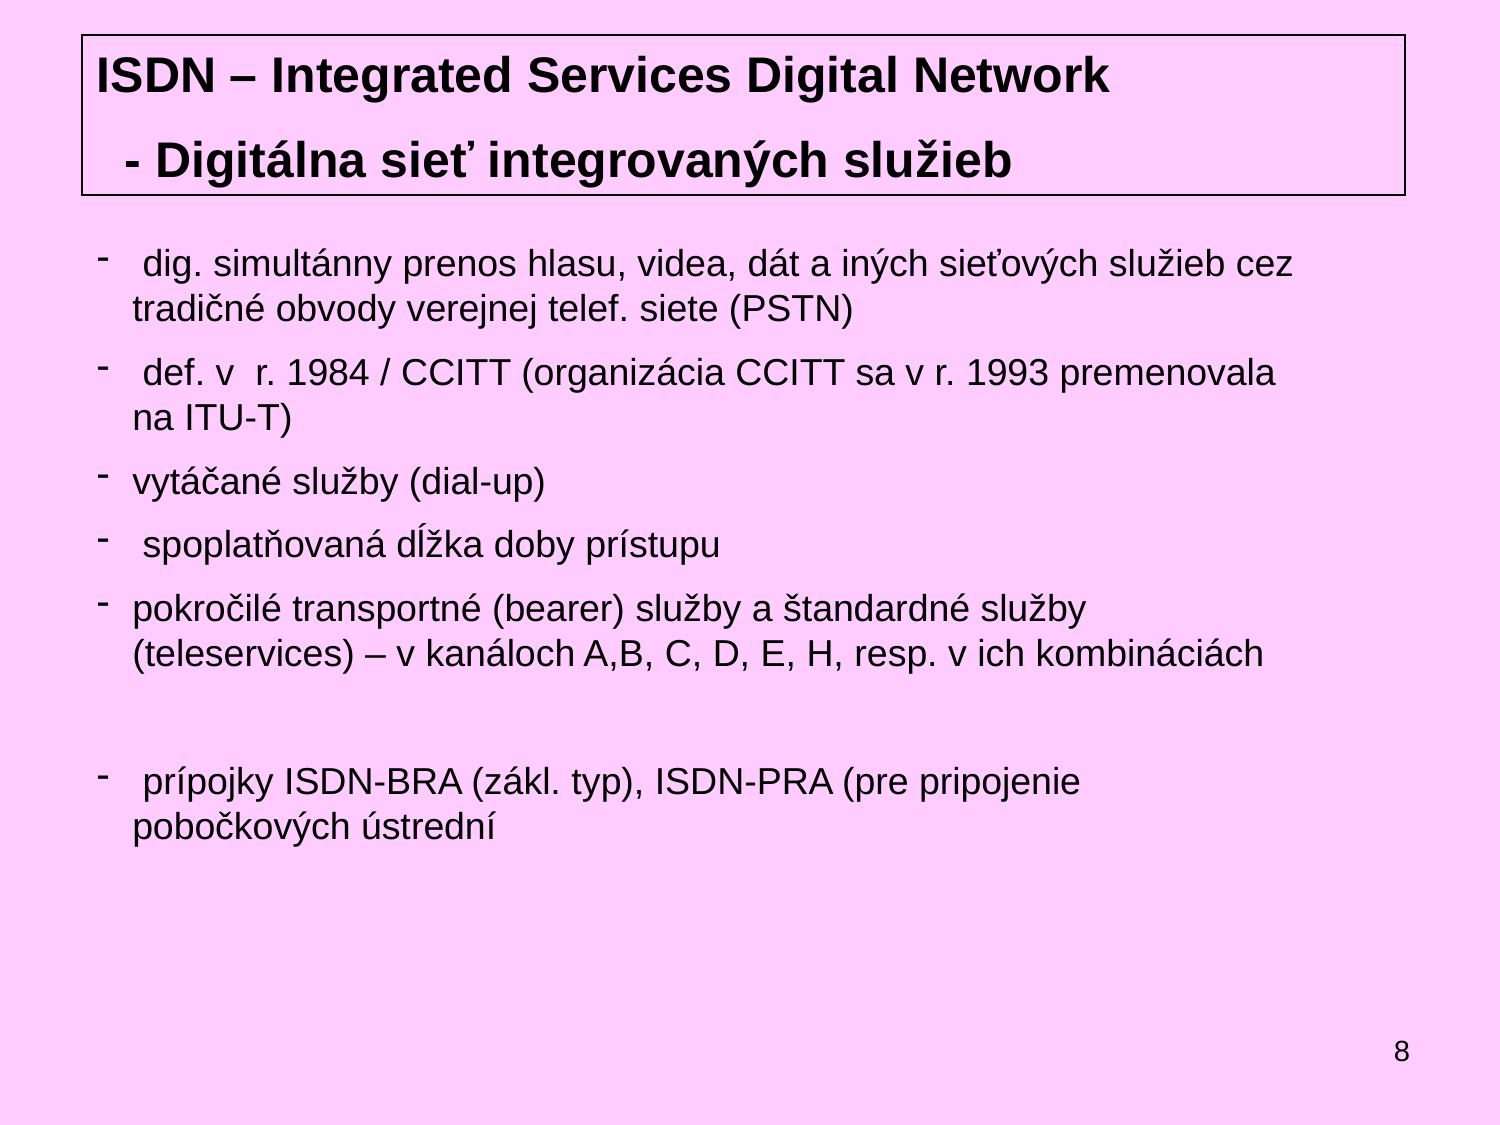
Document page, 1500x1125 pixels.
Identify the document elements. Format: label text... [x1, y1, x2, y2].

slide_number 8 [1074, 1024, 1426, 1103]
text_box ISDN – Integrated Services Digital Network - Digitálna sieť integrovaných služieb [82, 35, 1405, 195]
text_box dig. simultánny prenos hlasu, videa, dát a iných sieťových služieb cez tradičné obvody verejnej telef. siete (PSTN) def. v r. 1984 / CCITT (organizácia CCITT sa v r. 1993 premenovala na ITU-T) vytáčané služby (dial-up) spoplatňovaná dĺžka doby prístupu pokročilé transportné (bearer) služby a štandardné služby (teleservices) – v kanáloch A,B, C, D, E, H, resp. v ich kombináciách prípojky ISDN-BRA (zákl. typ), ISDN-PRA (pre pripojenie pobočkových ústrední [82, 231, 1311, 855]
